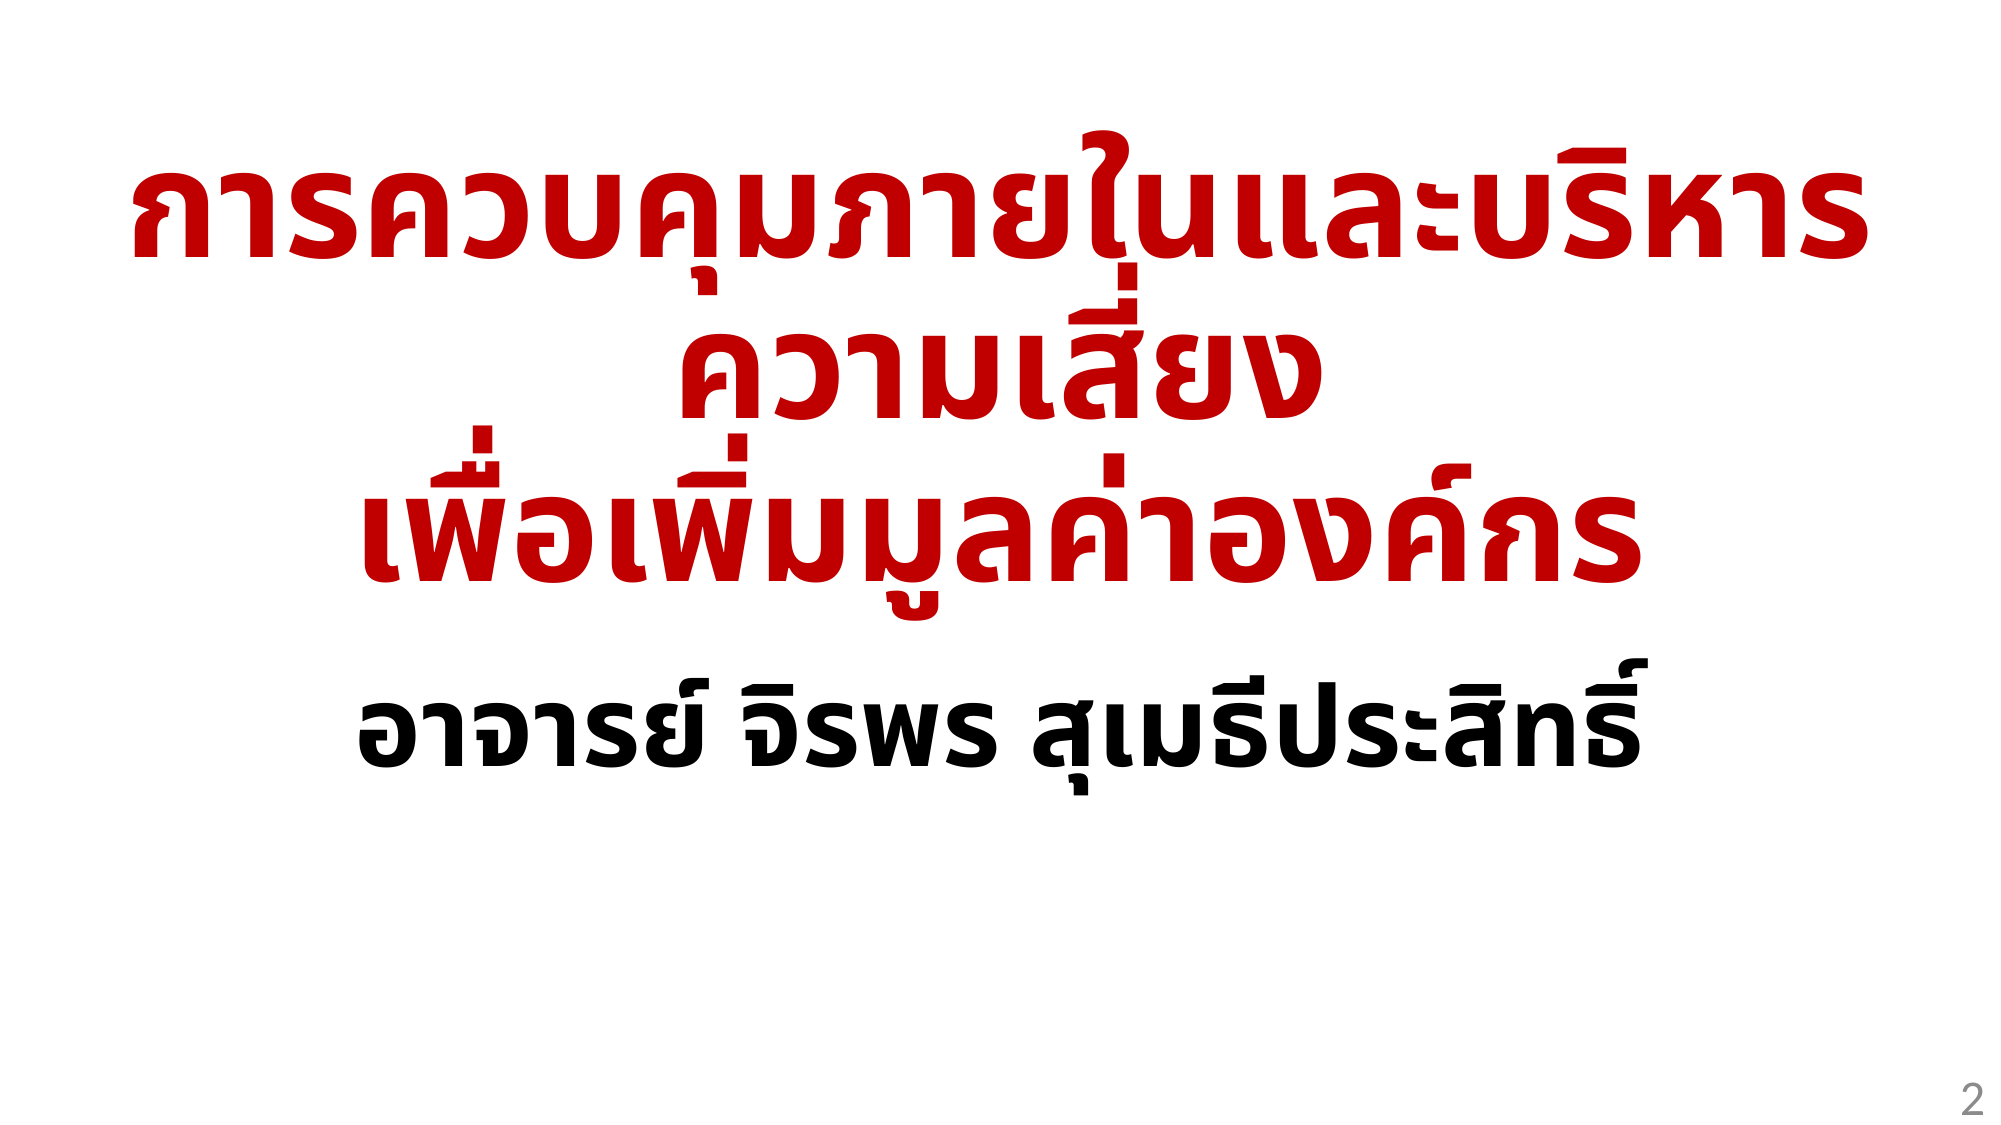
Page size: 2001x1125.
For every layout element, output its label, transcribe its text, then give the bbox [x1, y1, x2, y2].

slide_number 2 [1550, 1065, 2000, 1125]
subtitle อาจารย์ จิรพร สุเมธีประสิทธิ์ [249, 666, 1750, 939]
title การควบคุมภายในและบริหารความเสี่ยง เพื่อเพิ่มมูลค่าองค์กร [33, 114, 1967, 621]
